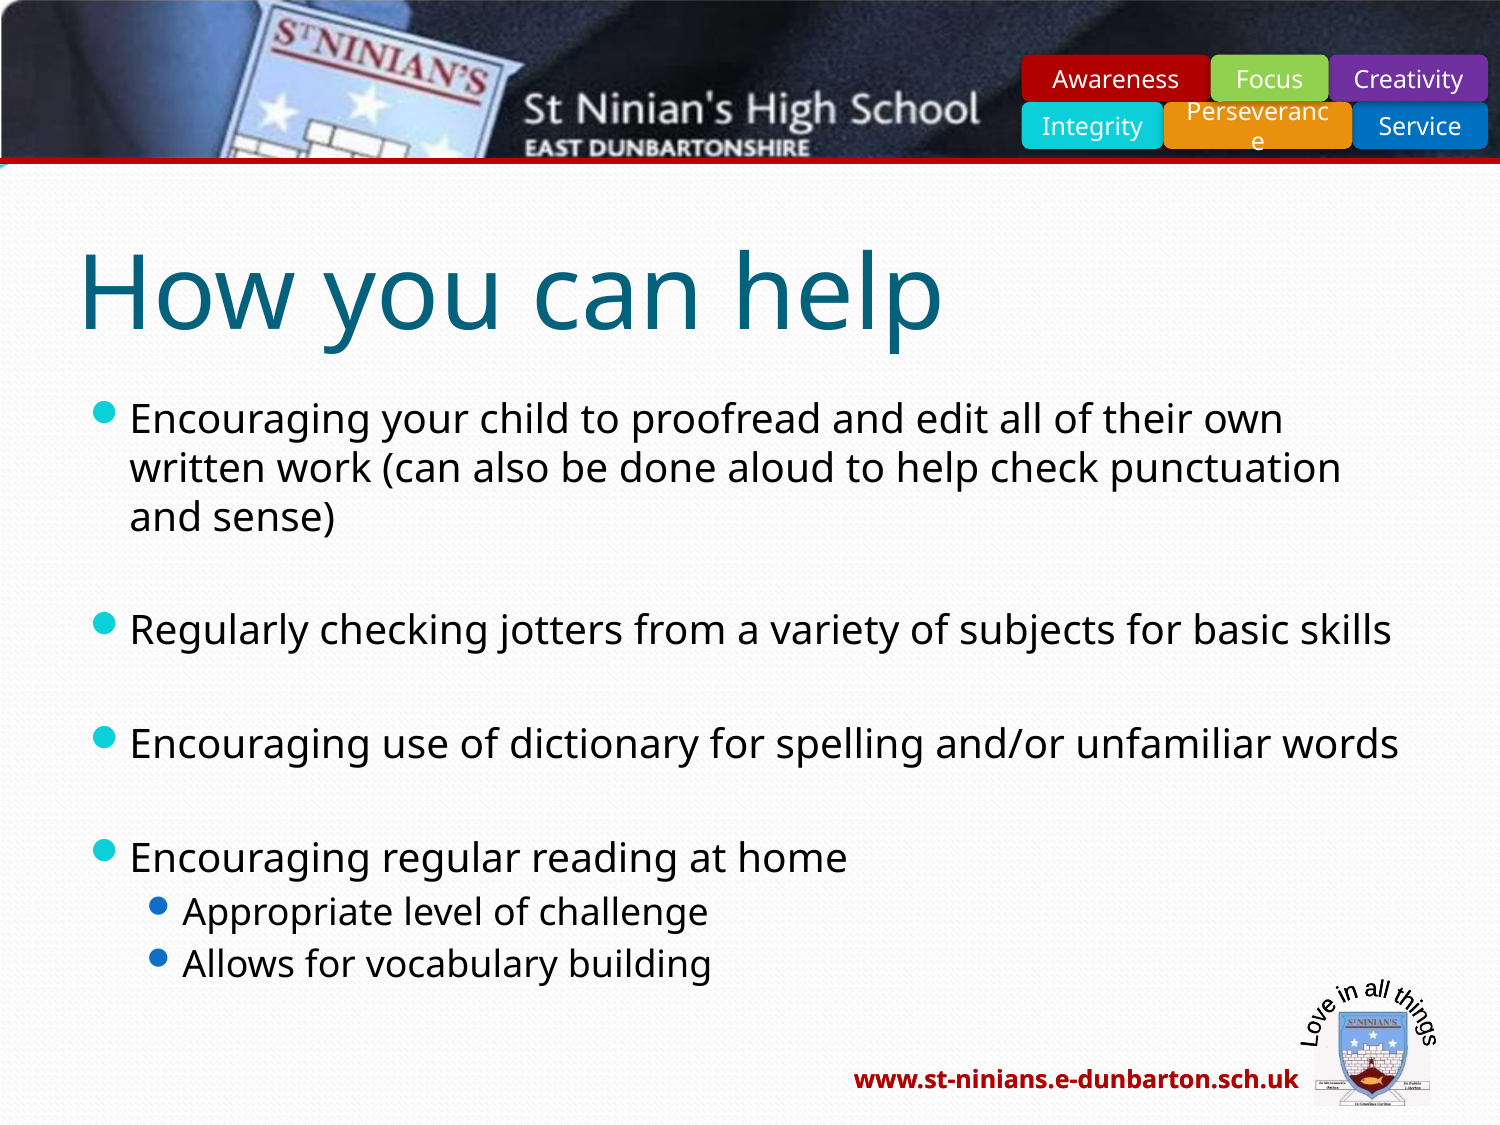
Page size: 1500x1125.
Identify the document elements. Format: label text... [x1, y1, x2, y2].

picture [0, 0, 1500, 158]
title How you can help [76, 208, 1427, 351]
picture [1425, 1011, 1430, 1021]
picture [1425, 1033, 1430, 1043]
picture [1314, 1045, 1430, 1106]
list Encouraging your child to proofread and edit all of their own written work (can also be done aloud to help check punctuation and sense) Regularly checking jotters from a variety of subjects for basic skills Encouraging use of dictionary for spelling and/or unfamiliar words Encouraging regular reading at home Appropriate level of challenge Allows for vocabulary building [75, 385, 1425, 1071]
